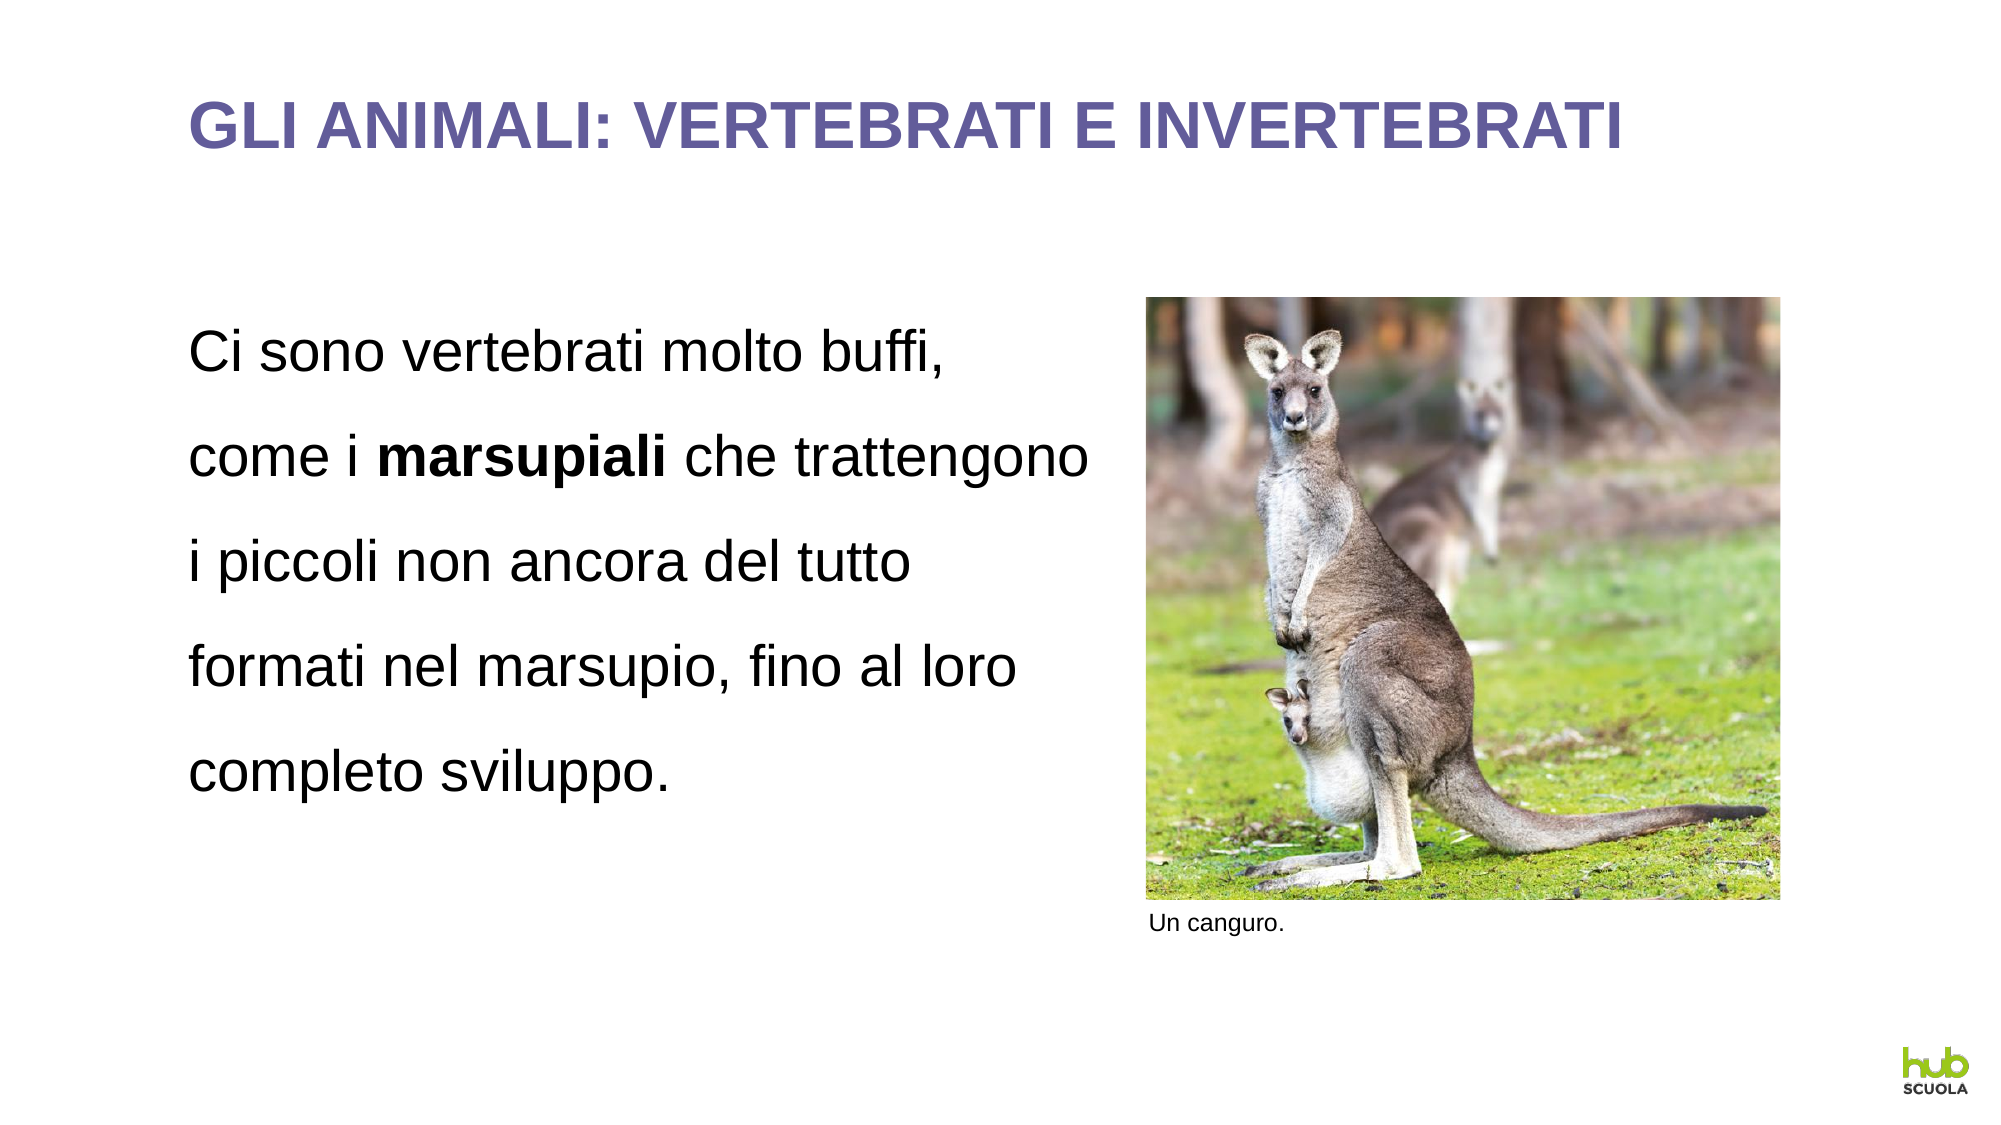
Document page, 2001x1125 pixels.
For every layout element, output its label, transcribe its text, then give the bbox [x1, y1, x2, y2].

list GLI ANIMALI: VERTEBRATI E INVERTEBRATI [173, 83, 1827, 197]
picture [1903, 1046, 1969, 1095]
text_box Un canguro. [1133, 884, 1377, 940]
text_box Ci sono vertebrati molto buffi, come i marsupiali che trattengono i piccoli non ancora del tutto formati nel marsupio, fino al loro completo sviluppo. [173, 270, 1114, 816]
picture [1145, 297, 1781, 900]
